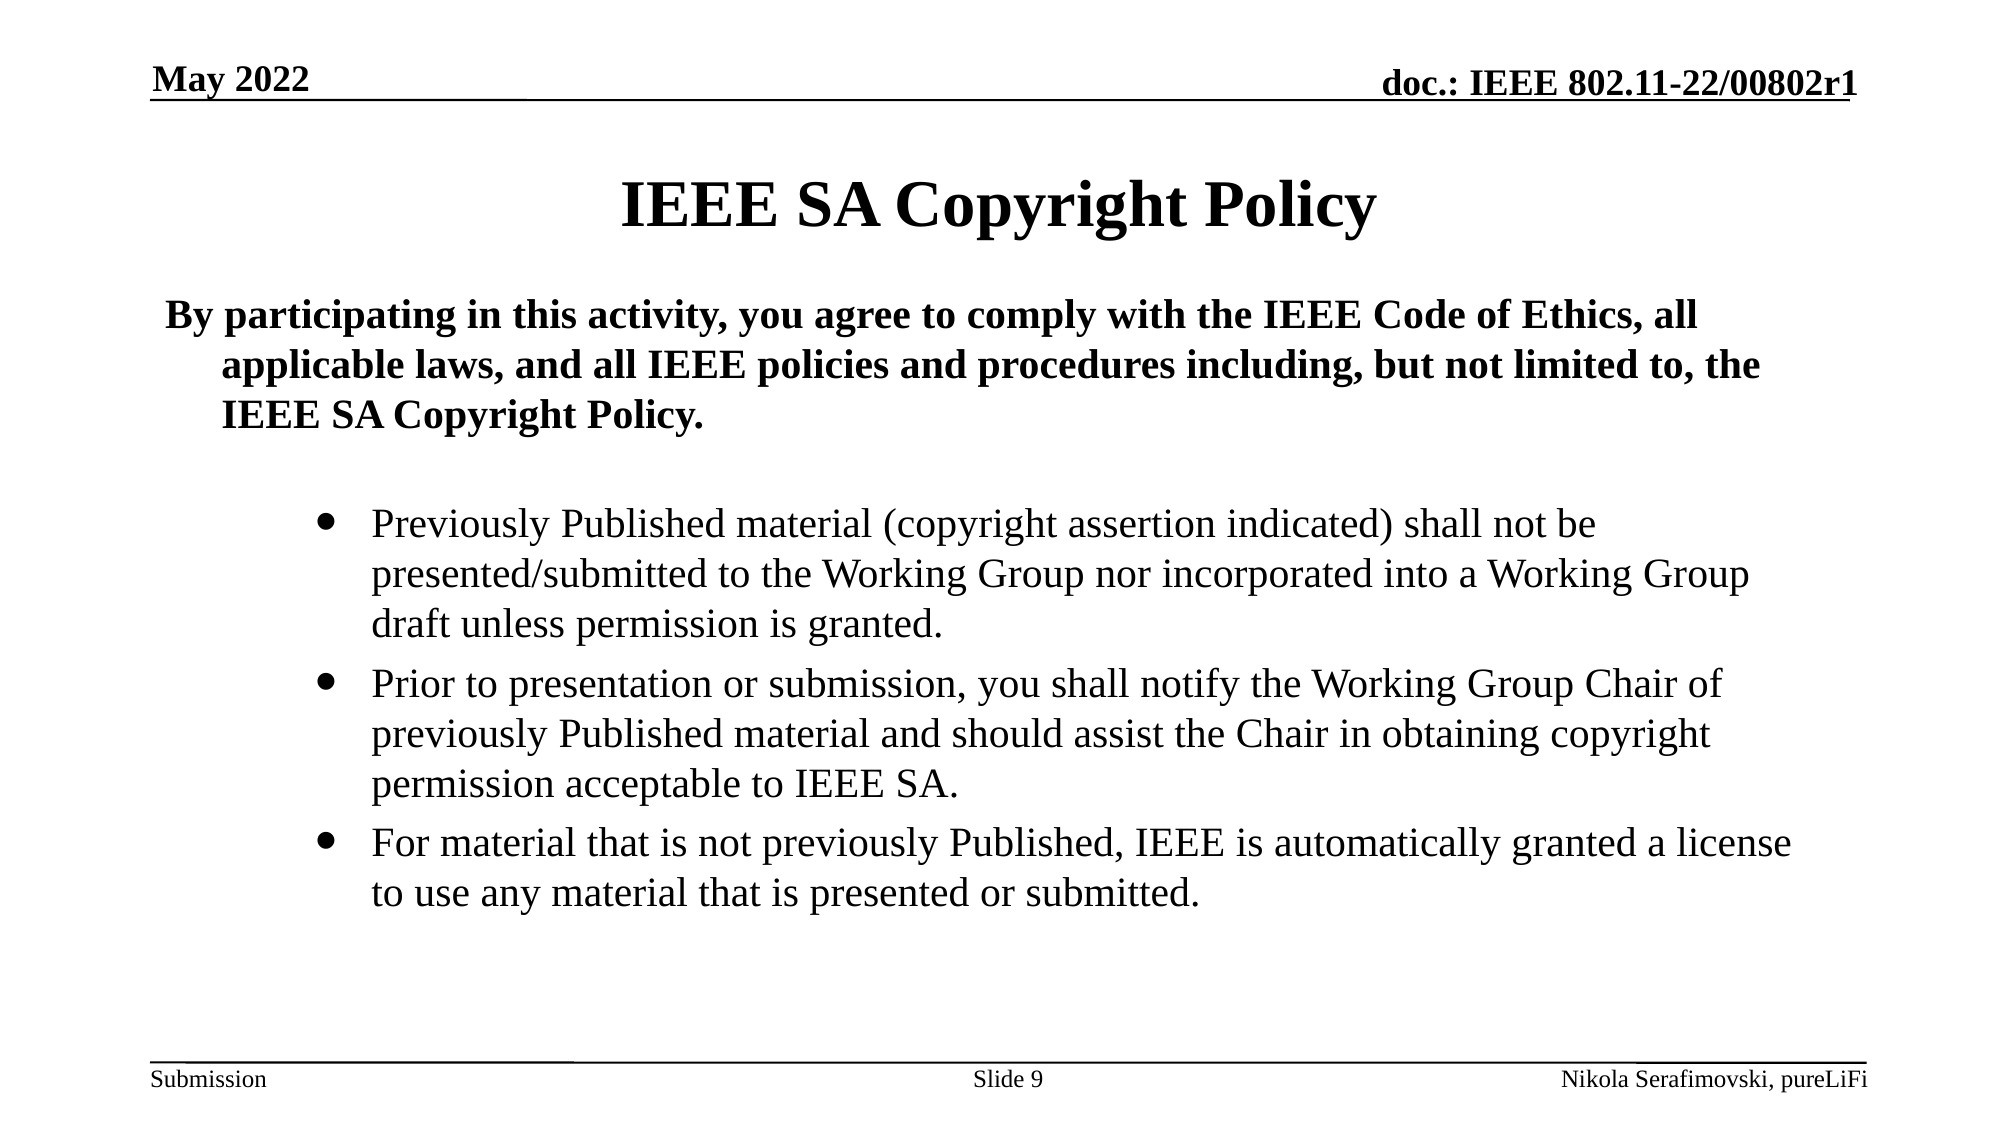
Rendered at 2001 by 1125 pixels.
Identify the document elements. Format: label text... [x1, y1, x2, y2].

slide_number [152, 54, 563, 100]
footer Nikola Serafimovski, pureLiFi [1171, 1061, 1869, 1093]
slide_number Slide 9 [950, 1061, 1067, 1123]
title IEEE SA Copyright Policy [149, 112, 1850, 278]
list By participating in this activity, you agree to comply with the IEEE Code of Ethics, all applicable laws, and all IEEE policies and procedures including, but not limited to, the IEEE SA Copyright Policy. Previously Published material (copyright assertion indicated) shall not be presented/submitted to the Working Group nor incorporated into a Working Group draft unless permission is granted. Prior to presentation or submission, you shall notify the Working Group Chair of previously Published material and should assist the Chair in obtaining copyright permission acceptable to IEEE SA. For material that is not previously Published, IEEE is automatically granted a license to use any material that is presented or submitted. [149, 278, 1850, 954]
